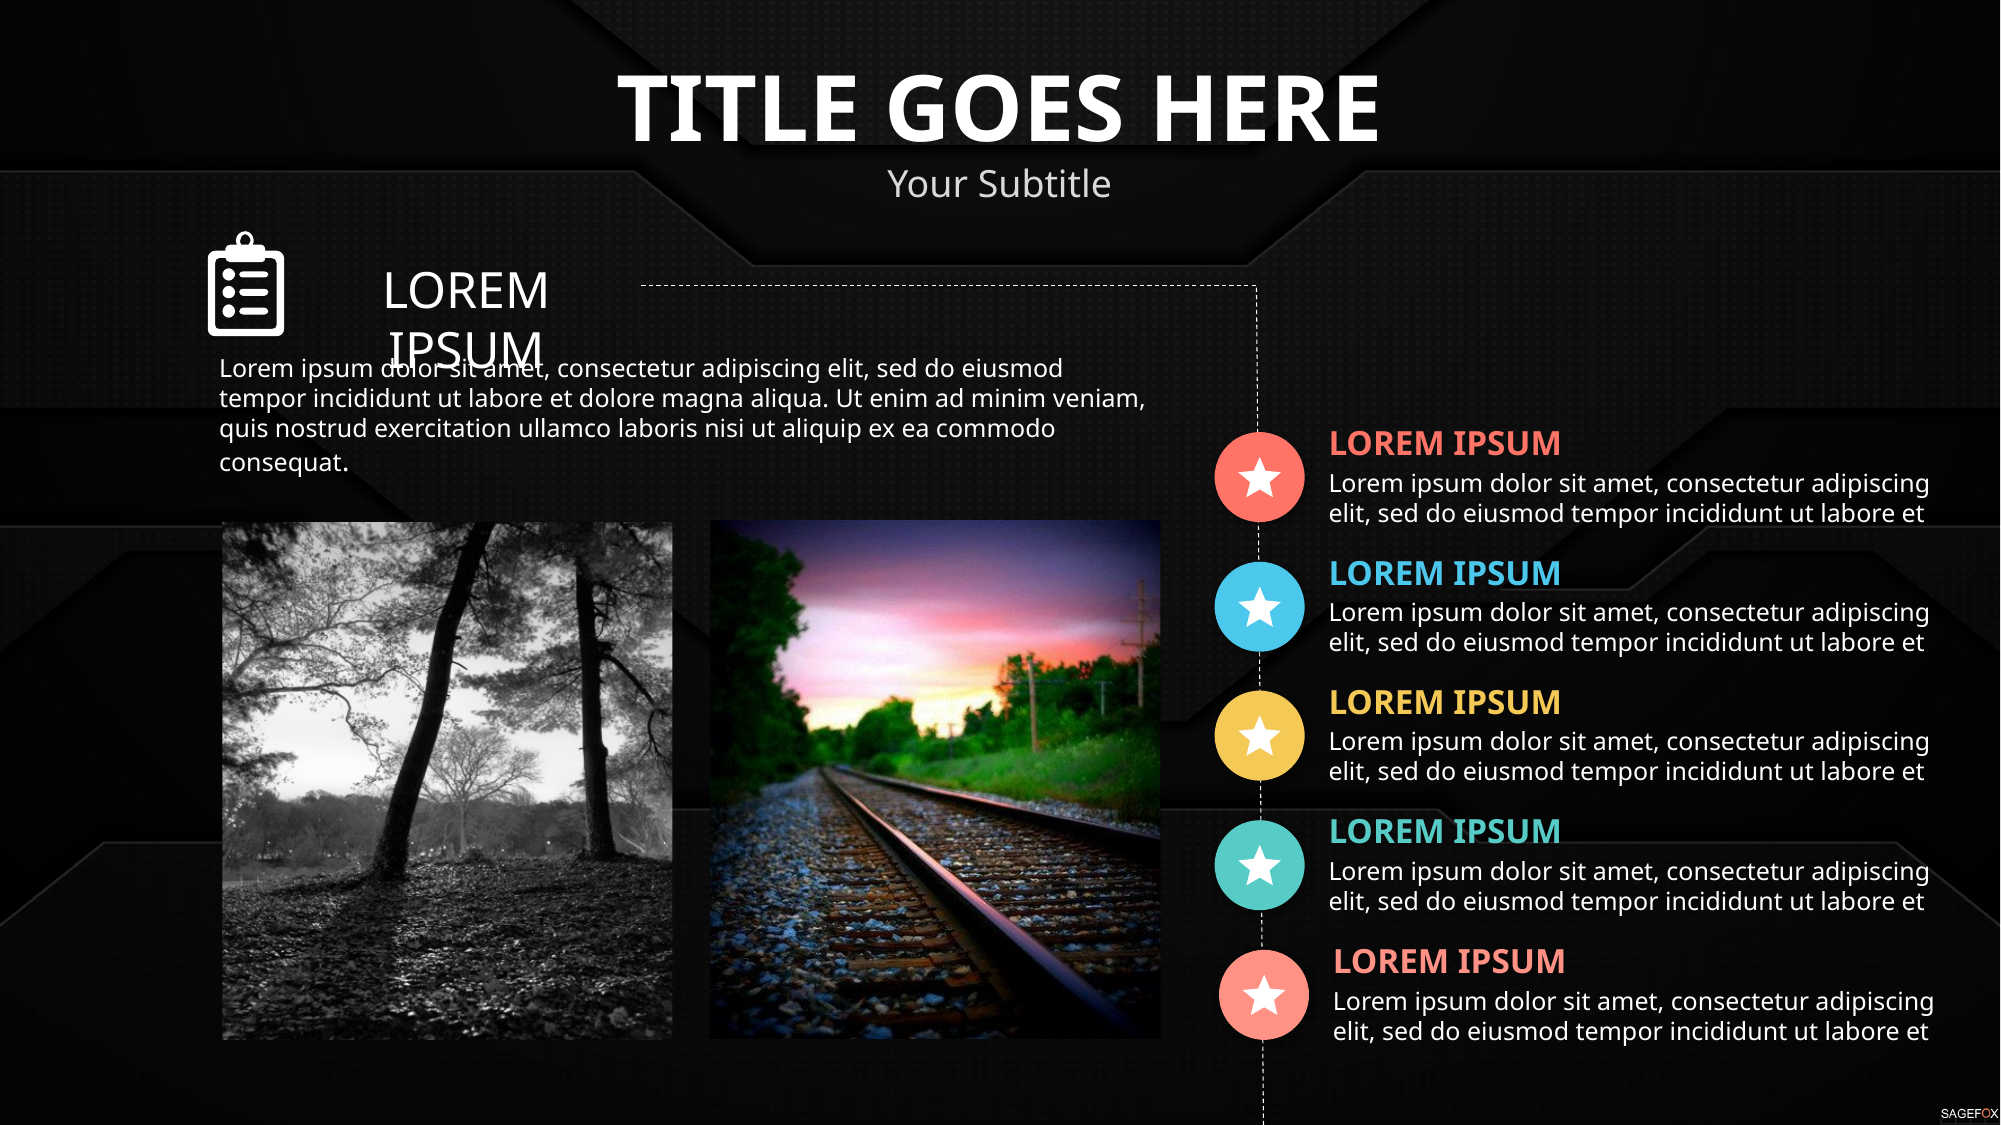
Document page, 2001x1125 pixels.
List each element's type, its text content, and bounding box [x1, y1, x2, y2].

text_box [1256, 652, 1264, 690]
text_box LOREM IPSUM Lorem ipsum dolor sit amet, consectetur adipiscing elit, sed do eiusmod tempor incididunt ut labore et [1318, 805, 1953, 921]
text_box LOREM IPSUM Lorem ipsum dolor sit amet, consectetur adipiscing elit, sed do eiusmod tempor incididunt ut labore et [1318, 546, 1953, 662]
text_box LOREM IPSUM [292, 250, 642, 344]
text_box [207, 231, 285, 337]
text_box [709, 520, 1161, 1039]
picture [0, 0, 2001, 1125]
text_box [1214, 820, 1305, 911]
text_box LOREM IPSUM Lorem ipsum dolor sit amet, consectetur adipiscing elit, sed do eiusmod tempor incididunt ut labore et [1322, 935, 1958, 1050]
text_box LOREM IPSUM Lorem ipsum dolor sit amet, consectetur adipiscing elit, sed do eiusmod tempor incididunt ut labore et [1318, 675, 1953, 791]
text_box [1256, 1040, 1264, 1125]
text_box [1218, 949, 1309, 1040]
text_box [1256, 911, 1264, 949]
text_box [1214, 432, 1305, 523]
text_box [1256, 781, 1264, 820]
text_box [1214, 690, 1305, 781]
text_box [1256, 523, 1264, 561]
text_box [221, 521, 673, 1041]
text_box Lorem ipsum dolor sit amet, consectetur adipiscing elit, sed do eiusmod tempor incididunt ut labore et dolore magna aliqua. Ut enim ad minim veniam, quis nostrud exercitation ullamco laboris nisi ut aliquip ex ea commodo consequat. [204, 344, 1168, 485]
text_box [1214, 561, 1305, 652]
text_box TITLE GOES HERE Your Subtitle [548, 42, 1452, 212]
text_box LOREM IPSUM Lorem ipsum dolor sit amet, consectetur adipiscing elit, sed do eiusmod tempor incididunt ut labore et [1318, 417, 1953, 533]
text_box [1256, 287, 1264, 432]
